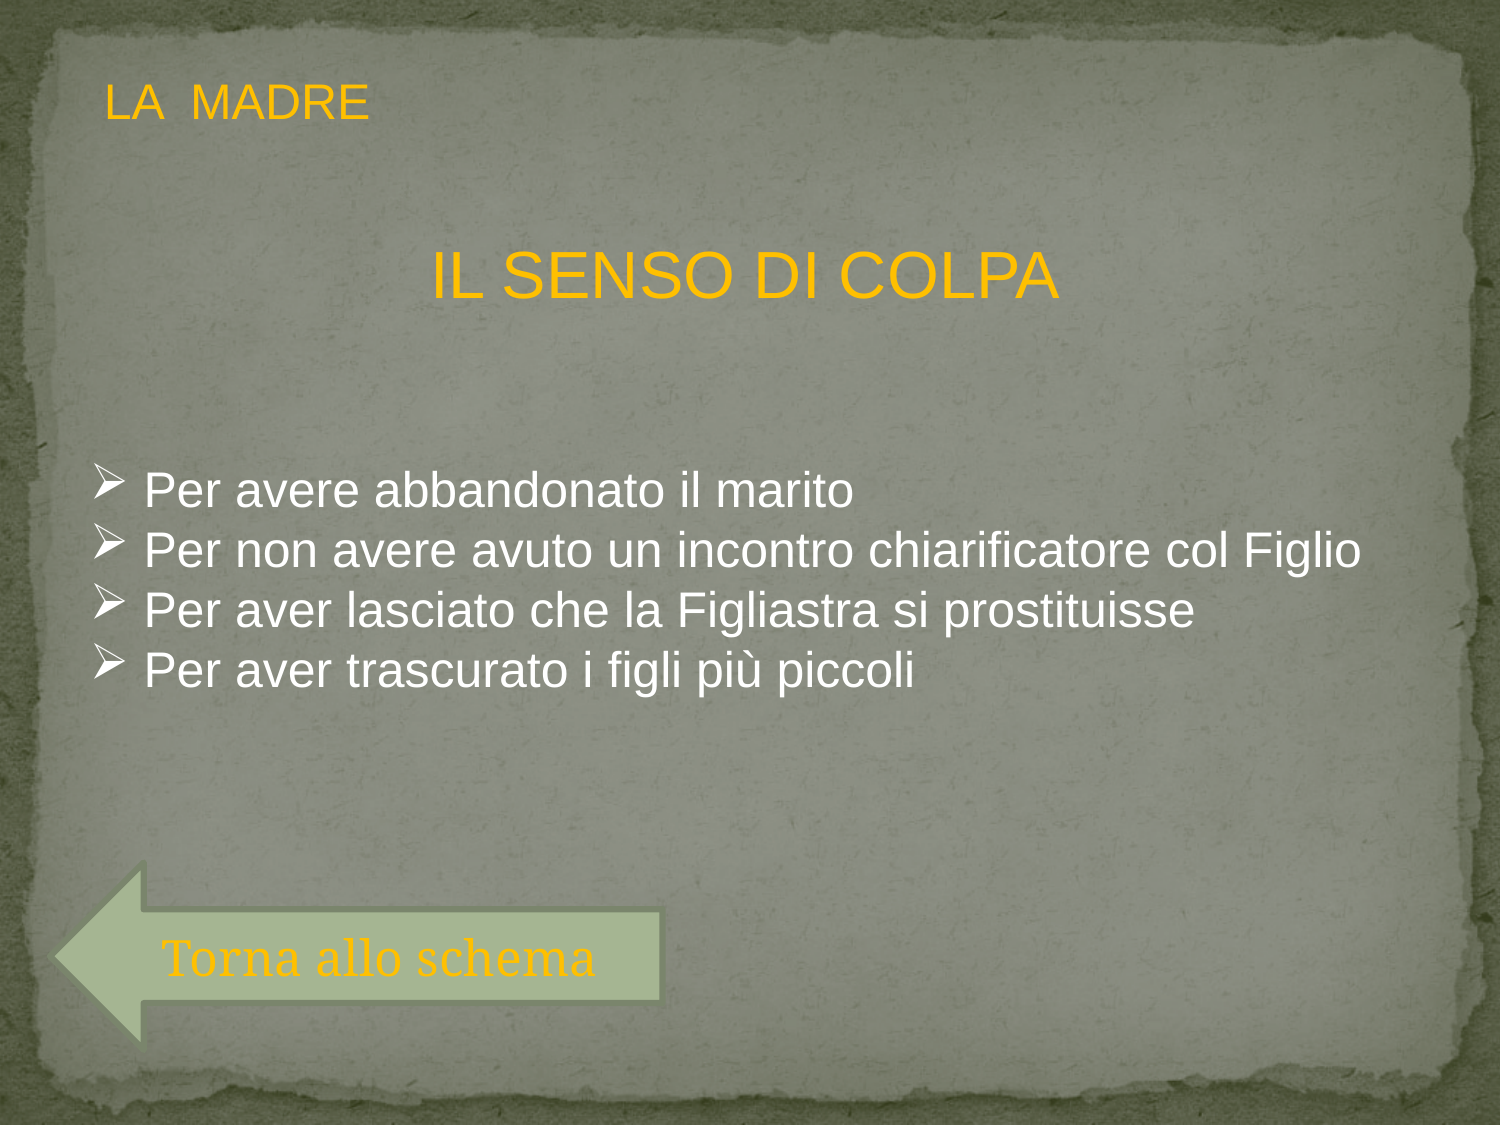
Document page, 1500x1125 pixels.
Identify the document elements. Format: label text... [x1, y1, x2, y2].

text_box Torna allo schema [46, 859, 666, 1053]
text_box LA MADRE [89, 62, 386, 138]
text_box IL SENSO DI COLPA [415, 224, 1076, 320]
text_box Per avere abbandonato il marito Per non avere avuto un incontro chiarificatore col Figlio Per aver lasciato che la Figliastra si prostituisse Per aver trascurato i figli più piccoli [75, 449, 1400, 705]
